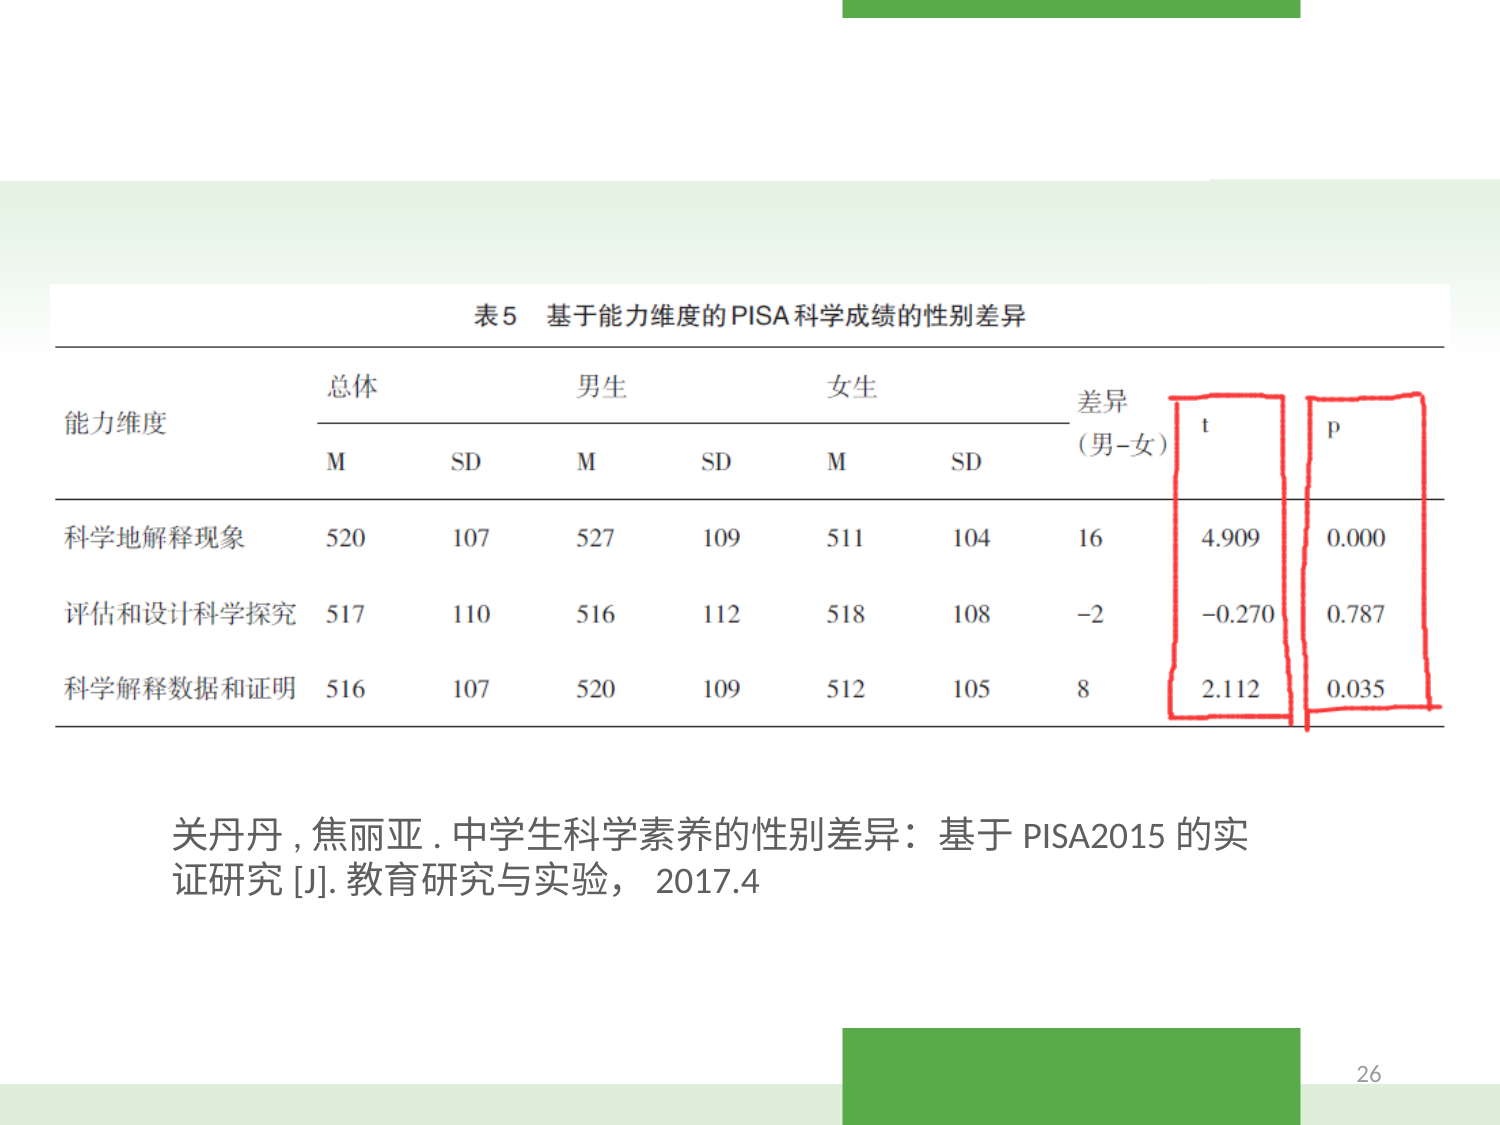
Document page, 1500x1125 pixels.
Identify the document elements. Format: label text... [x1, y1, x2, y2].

text_box 关丹丹,焦丽亚.中学生科学素养的性别差异：基于PISA2015的实证研究[J].教育研究与实验，2017.4 [156, 804, 1294, 909]
slide_number 26 [1059, 1042, 1397, 1103]
picture [0, 0, 1500, 1125]
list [50, 284, 1450, 738]
